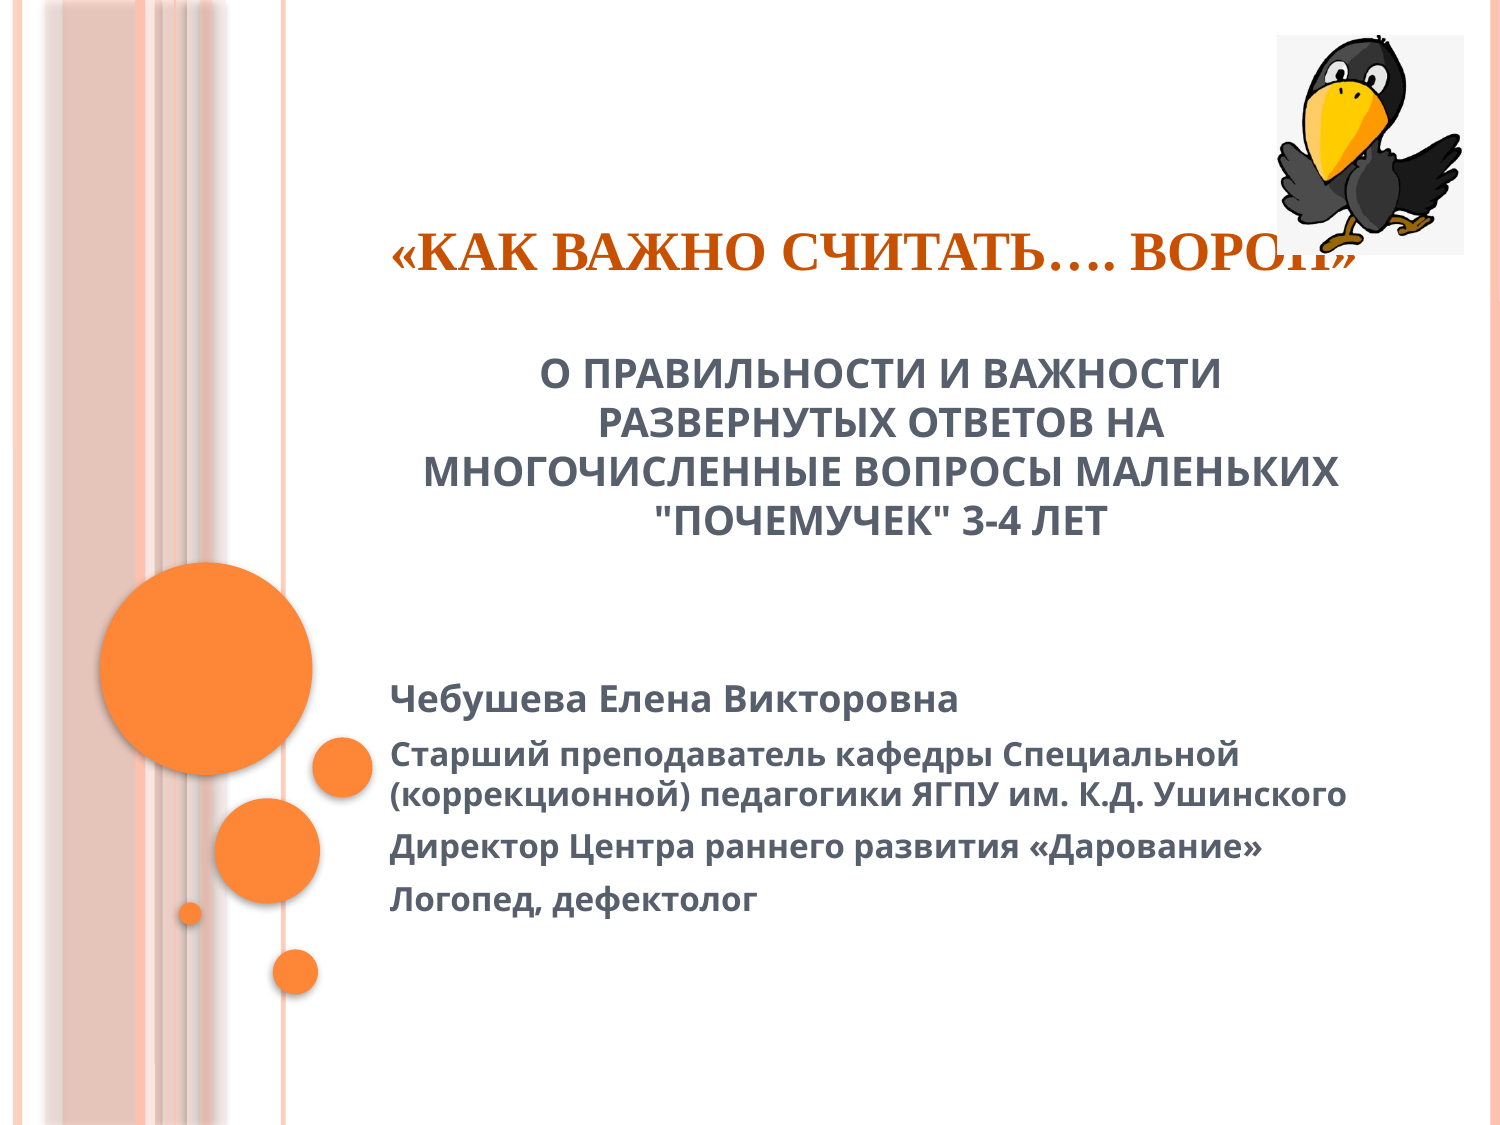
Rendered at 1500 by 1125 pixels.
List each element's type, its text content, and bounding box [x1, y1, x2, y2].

picture [1276, 34, 1465, 255]
subtitle Чебушева Елена Викторовна Старший преподаватель кафедры Специальной (коррекционной) педагогики ЯГПУ им. К.Д. Ушинского Директор Центра раннего развития «Дарование» Логопед, дефектолог [375, 667, 1442, 1046]
title «Как важно считать…. ворон» о правильности и важности развернутых ответов на многочисленные вопросы маленьких "почемучек" 3-4 лет [375, 175, 1388, 551]
